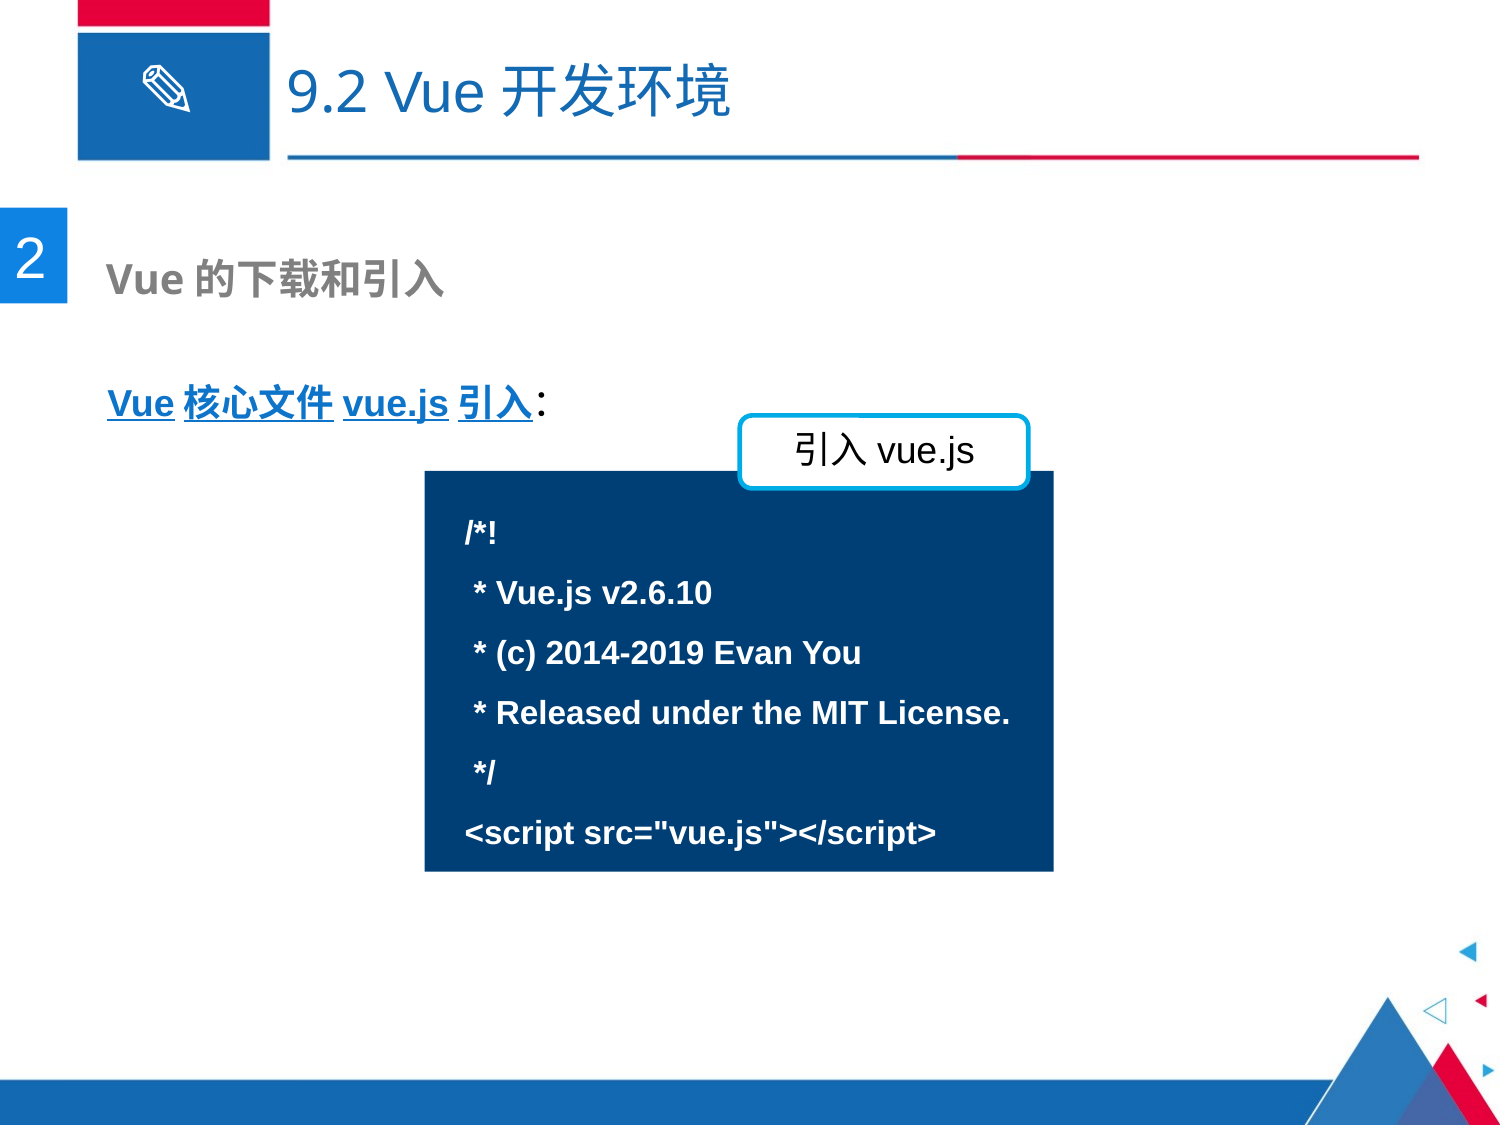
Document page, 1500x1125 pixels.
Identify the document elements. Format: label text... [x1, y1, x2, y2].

text_box Vue核心文件vue.js引入： [92, 326, 1390, 432]
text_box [0, 207, 68, 304]
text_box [424, 470, 1056, 872]
picture [0, 0, 1500, 1125]
text_box Vue的下载和引入 [69, 245, 842, 355]
title 9.2 Vue开发环境 [271, 25, 1046, 153]
text_box 引入vue.js [739, 415, 1029, 469]
